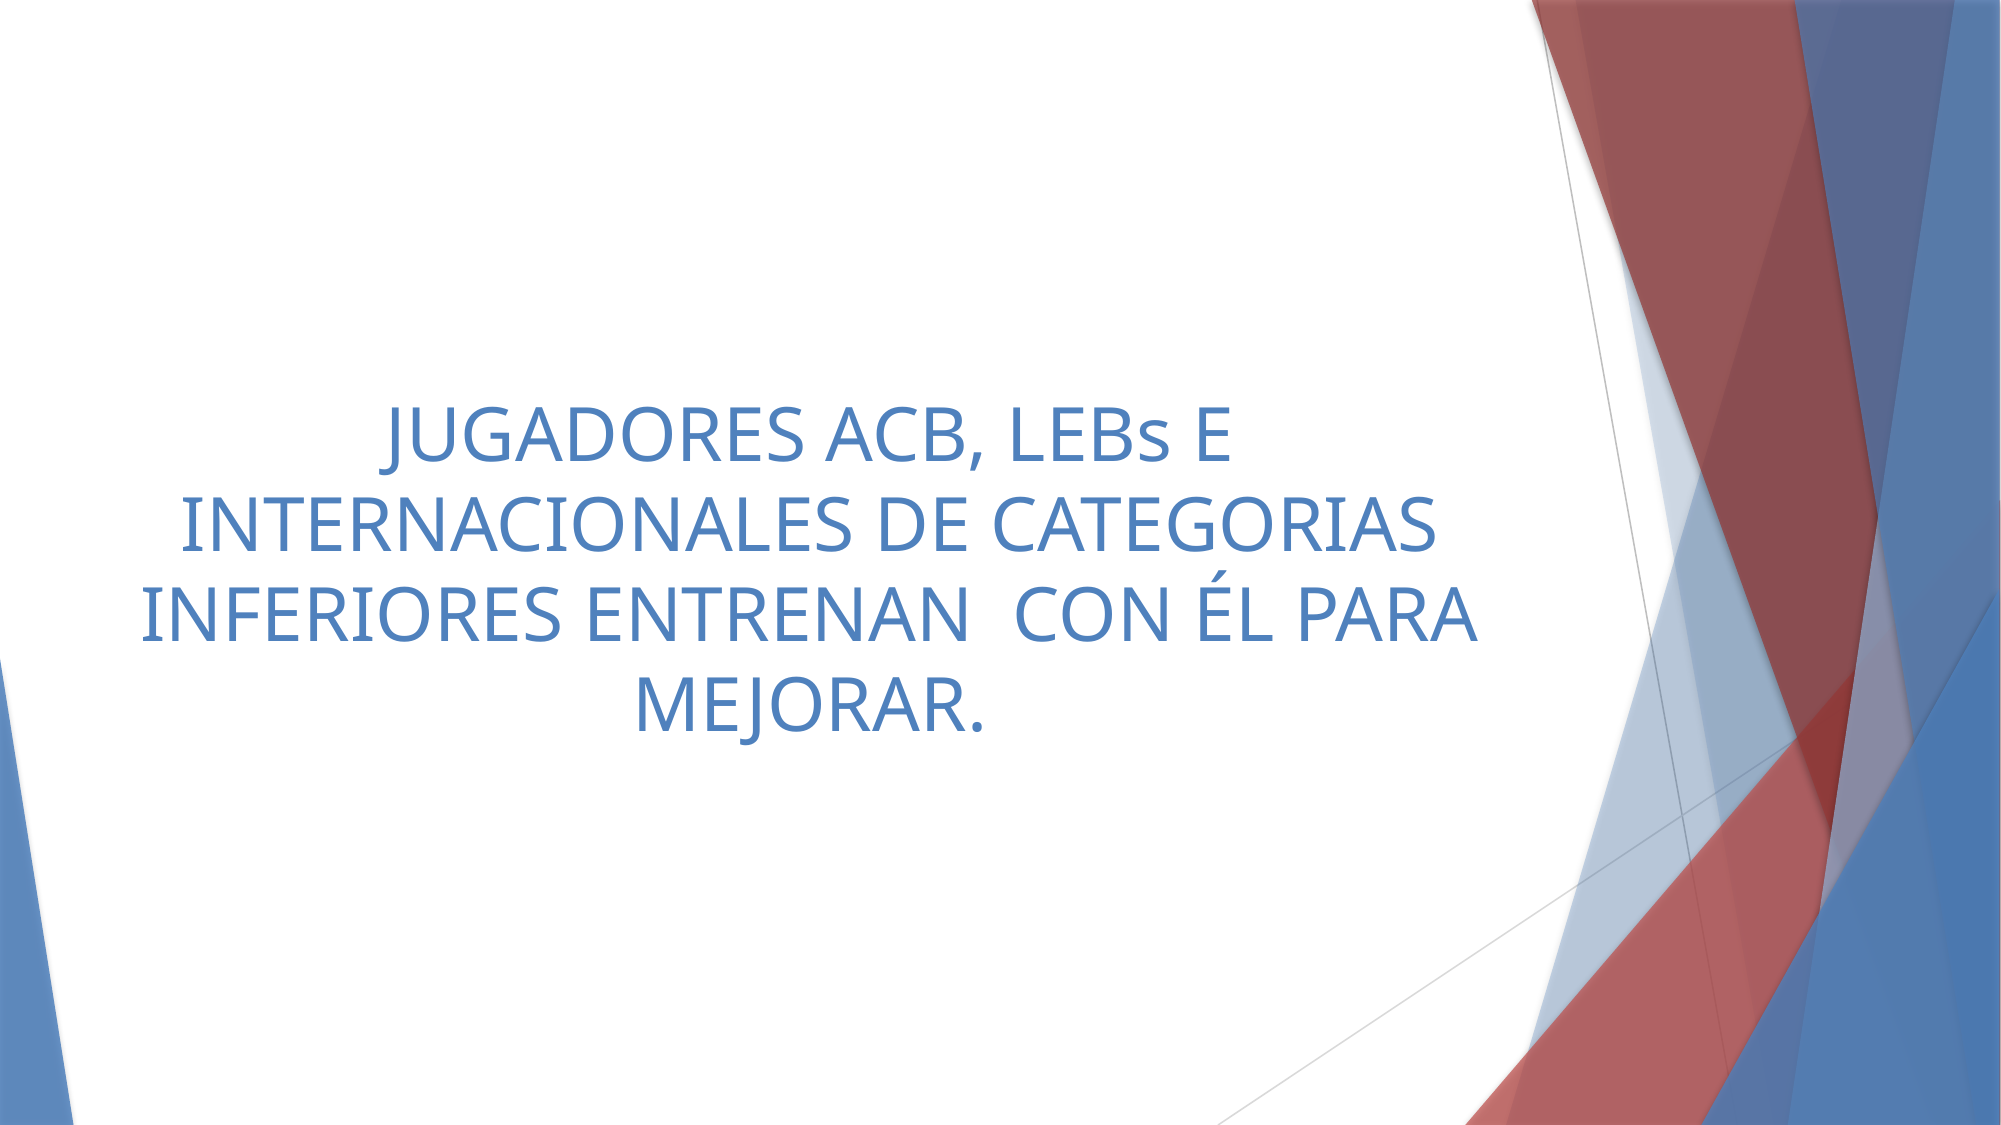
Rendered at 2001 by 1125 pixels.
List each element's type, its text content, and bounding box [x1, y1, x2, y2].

title JUGADORES ACB, LEBs E INTERNACIONALES DE CATEGORIAS INFERIORES ENTRENAN CON ÉL PARA MEJORAR. [26, 378, 1594, 893]
